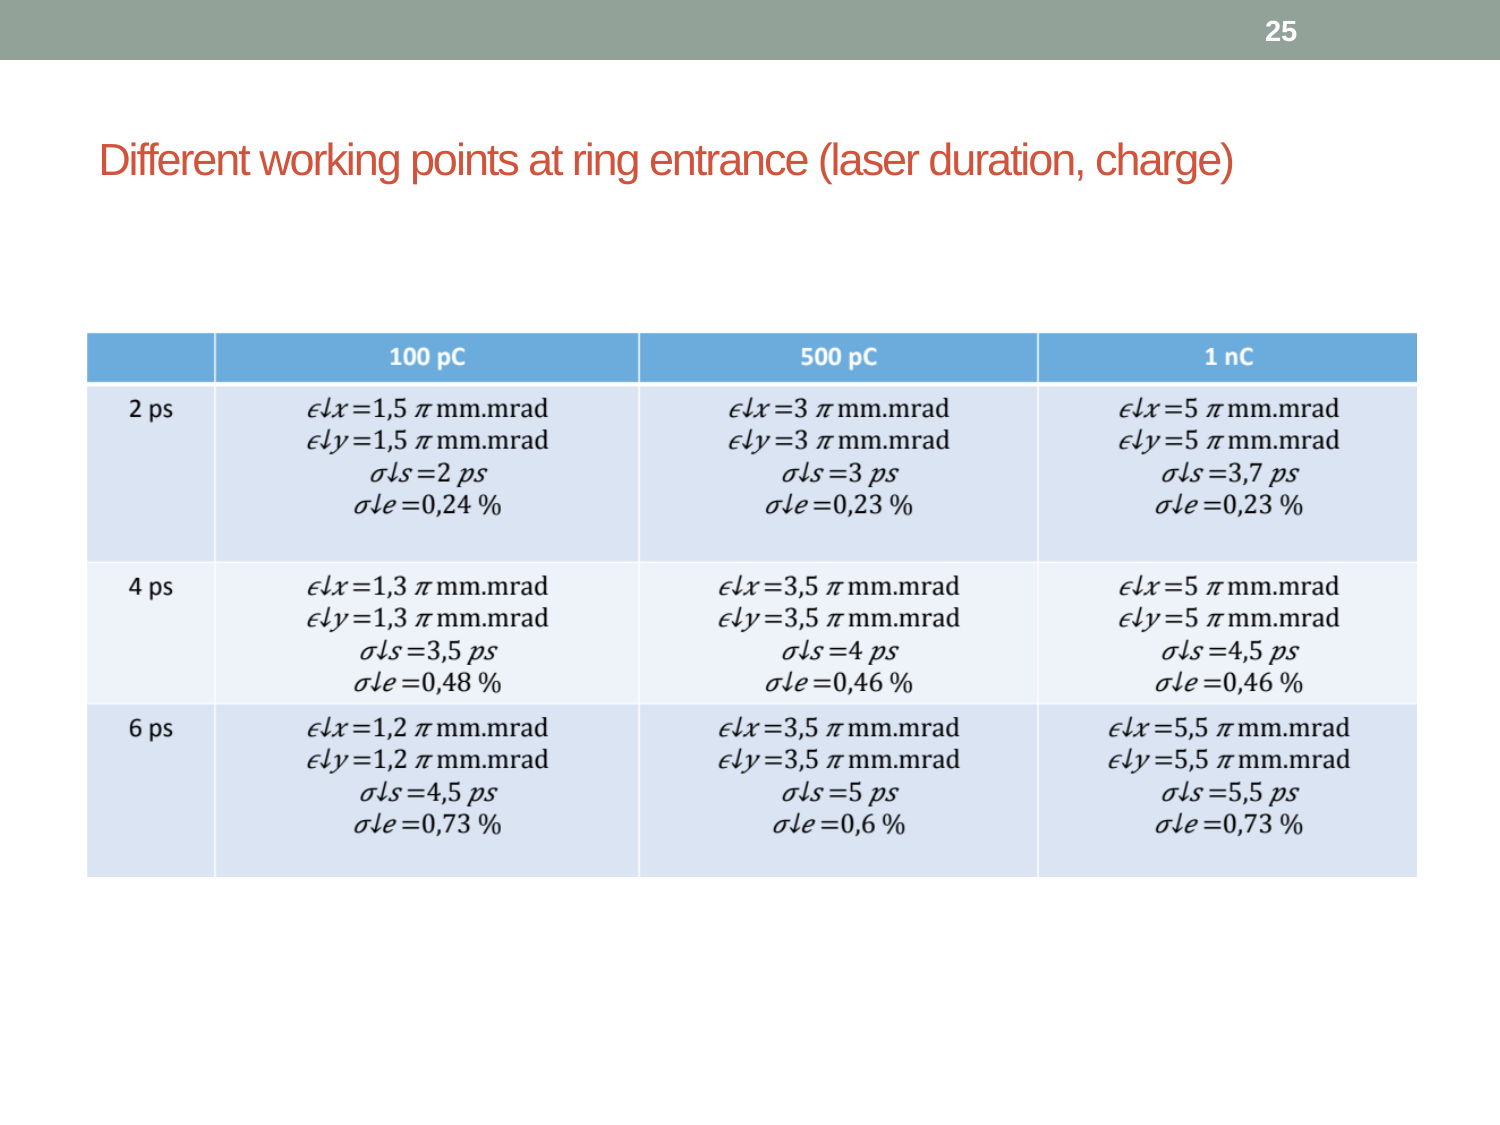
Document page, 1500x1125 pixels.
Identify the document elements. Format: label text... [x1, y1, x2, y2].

slide_number 25 [1250, 3, 1425, 57]
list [86, 228, 1418, 980]
title Different working points at ring entrance (laser duration, charge) [83, 99, 1349, 215]
